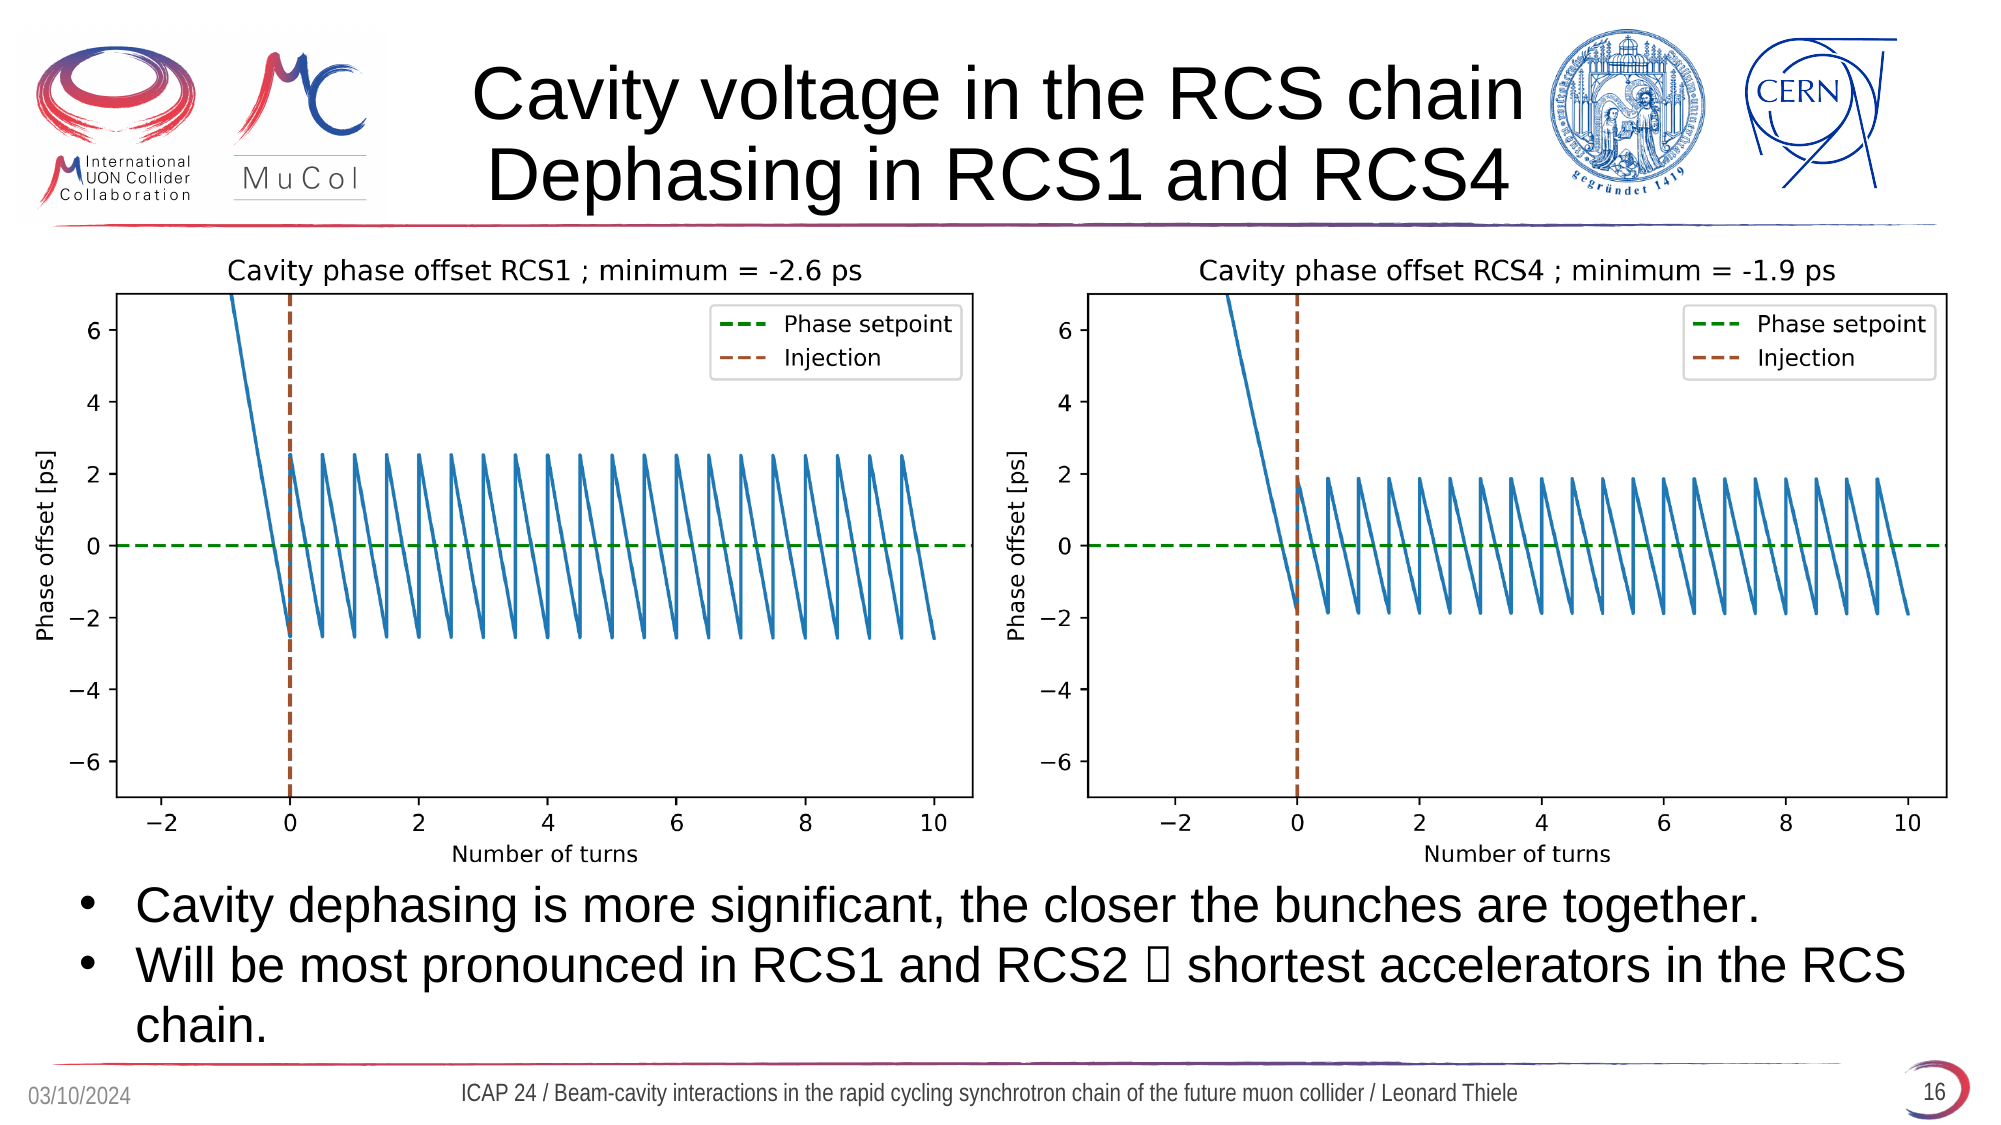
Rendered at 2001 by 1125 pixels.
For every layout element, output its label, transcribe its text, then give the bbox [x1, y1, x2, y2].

picture [38, 1053, 1786, 1075]
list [990, 242, 1963, 883]
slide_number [13, 1064, 242, 1125]
text_box Cavity dephasing is more significant, the closer the bunches are together. Will be most pronounced in RCS1 and RCS2  shortest accelerators in the RCS chain. [64, 889, 1964, 1060]
picture [1744, 36, 1898, 190]
footer ICAP 24 / Beam-cavity interactions in the rapid cycling synchrotron chain of the future muon collider / Leonard Thiele [286, 1061, 1702, 1122]
picture [1604, 214, 1961, 237]
picture [15, 25, 395, 237]
title Cavity voltage in the RCS chain Dephasing in RCS1 and RCS4 [395, 31, 1604, 240]
slide_number 16 [1786, 1060, 1962, 1121]
picture [19, 242, 989, 883]
picture [1537, 29, 1714, 195]
picture [1883, 1037, 1998, 1125]
